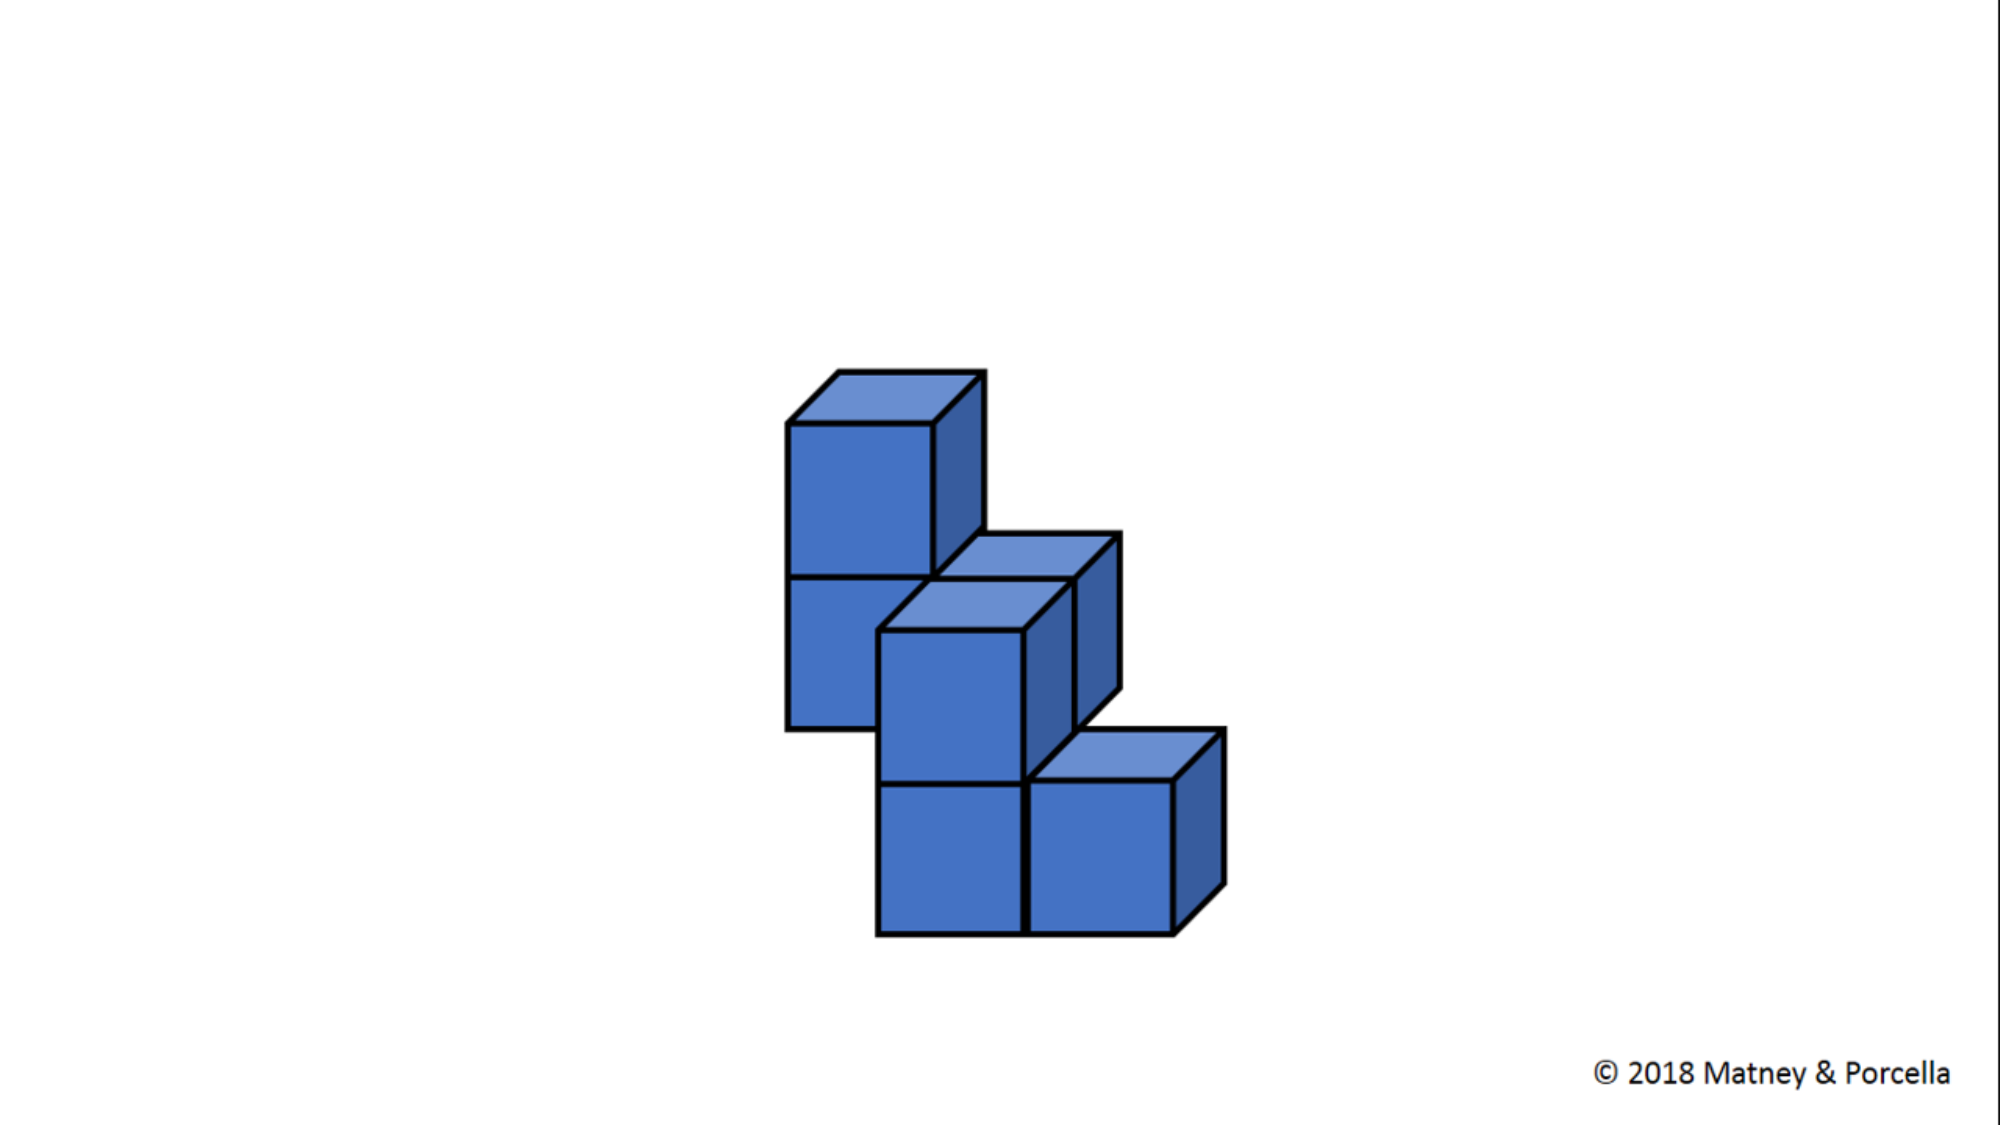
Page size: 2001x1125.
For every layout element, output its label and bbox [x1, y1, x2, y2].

list [0, 0, 2000, 1125]
